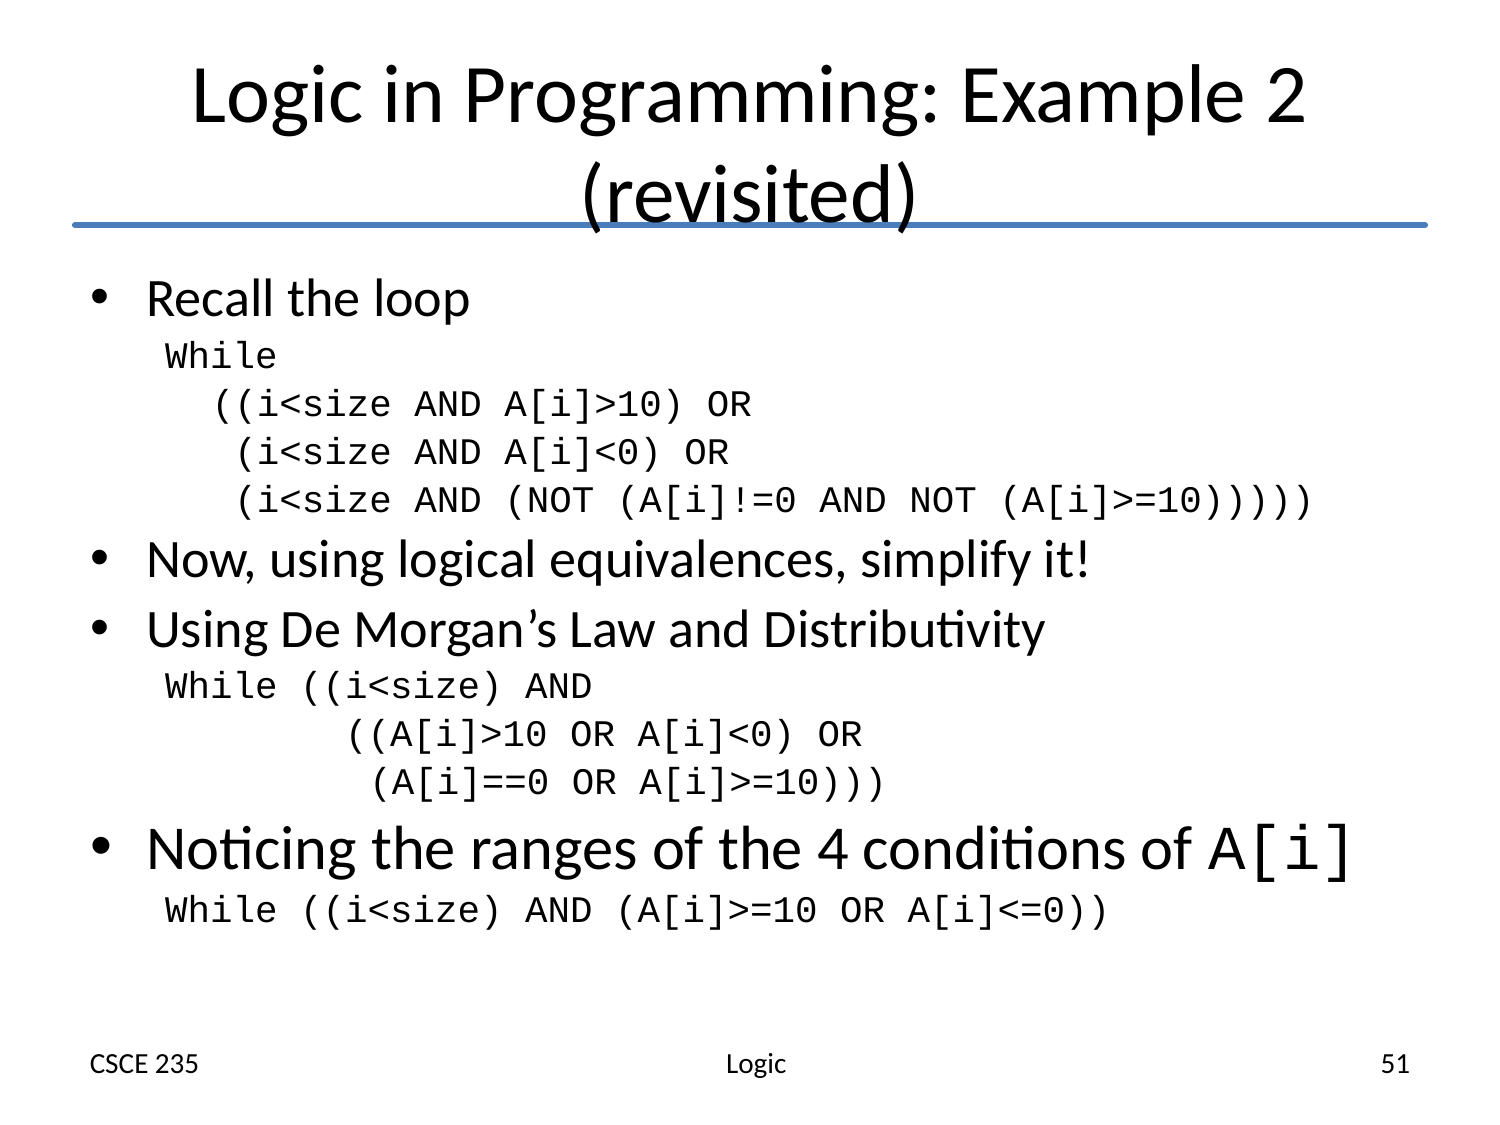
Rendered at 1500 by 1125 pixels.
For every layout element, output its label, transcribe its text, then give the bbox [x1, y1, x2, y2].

list Recall the loop While ((i<size AND A[i]>10) OR (i<size AND A[i]<0) OR (i<size AND (NOT (A[i]!=0 AND NOT (A[i]>=10))))) Now, using logical equivalences, simplify it! Using De Morgan’s Law and Distributivity While ((i<size) AND ((A[i]>10 OR A[i]<0) OR (A[i]==0 OR A[i]>=10))) Noticing the ranges of the 4 conditions of A[i] While ((i<size) AND (A[i]>=10 OR A[i]<=0)) [75, 262, 1425, 1005]
title Logic in Programming: Example 2 (revisited) [75, 45, 1425, 233]
